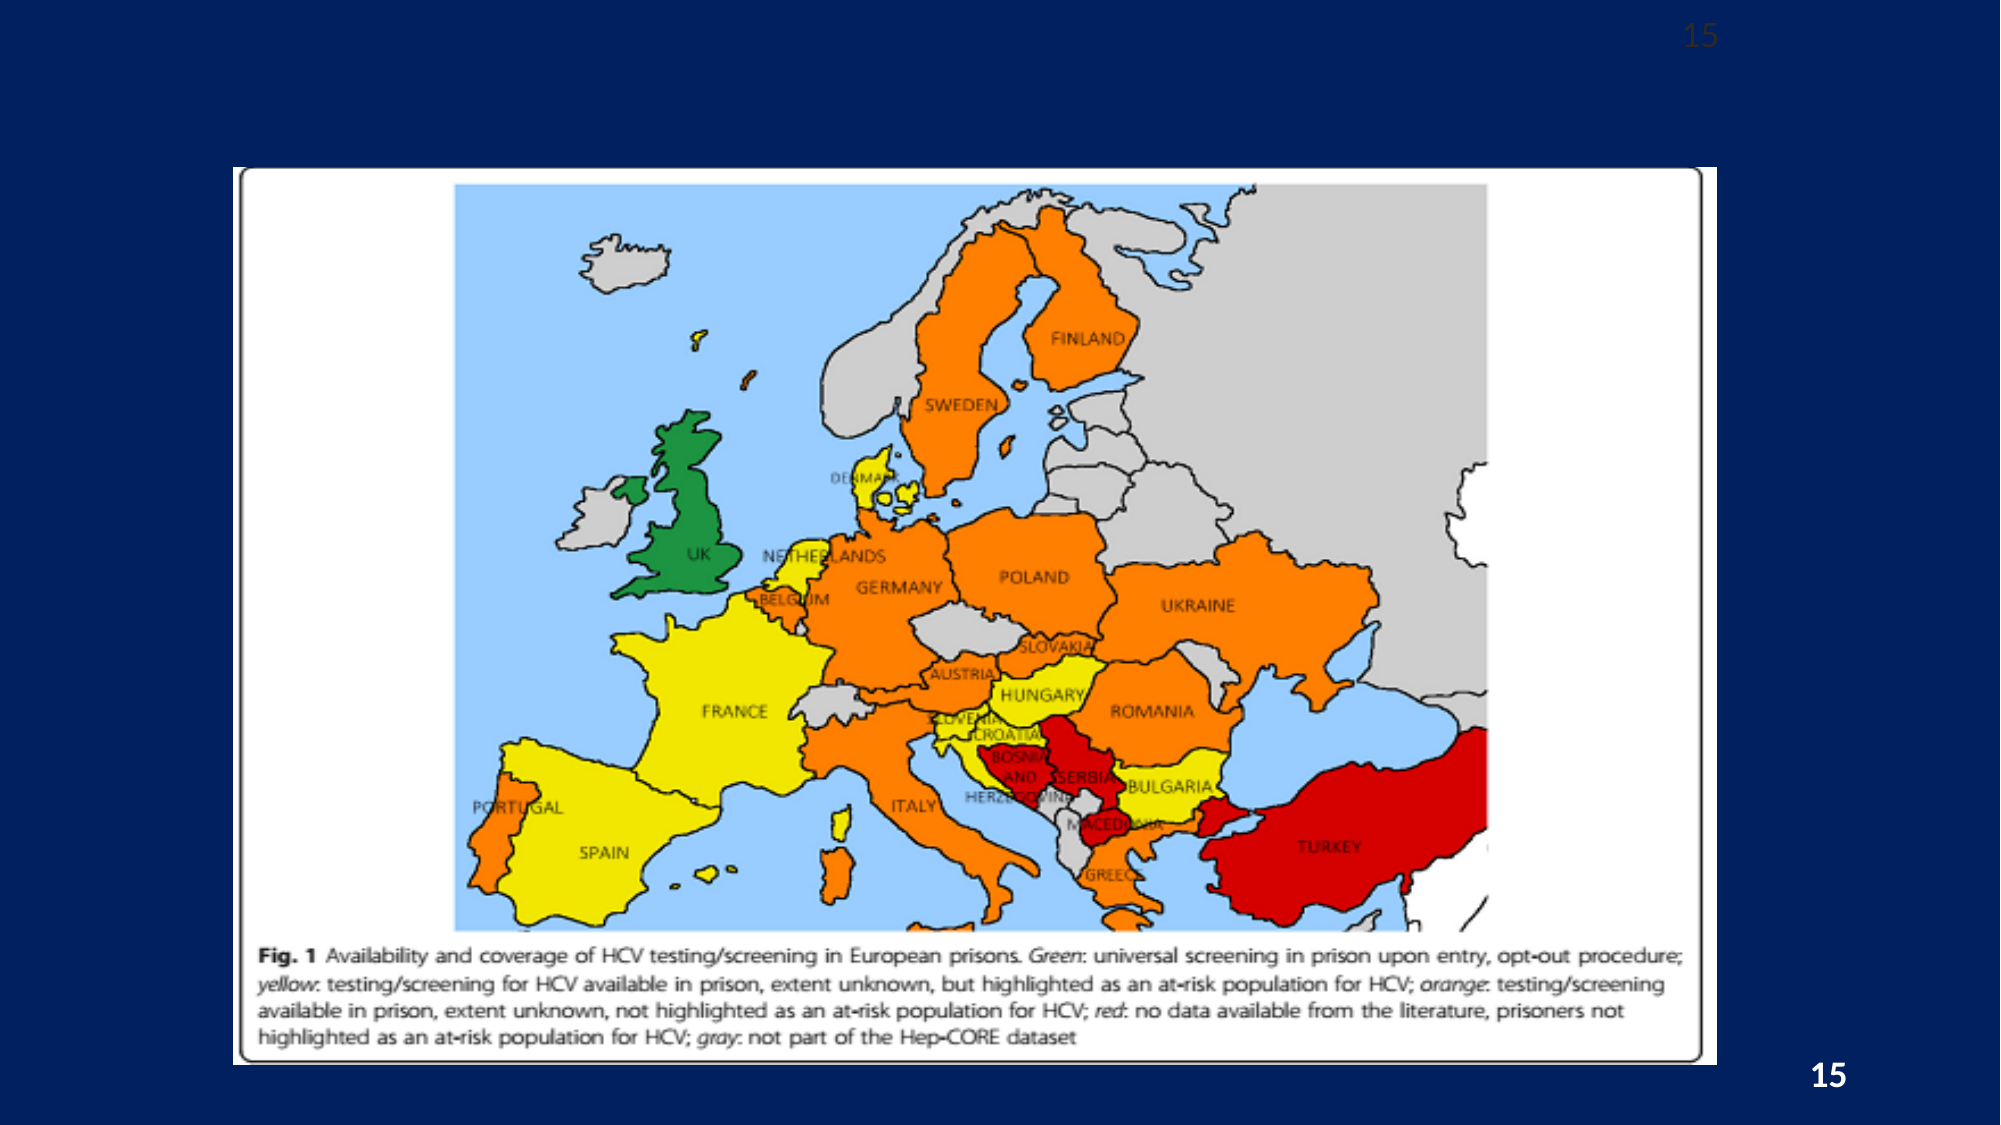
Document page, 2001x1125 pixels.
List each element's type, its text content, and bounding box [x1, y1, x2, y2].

slide_number 15 [1666, 3, 1900, 57]
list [233, 166, 1717, 1066]
text_box 15 [1412, 1042, 1863, 1103]
